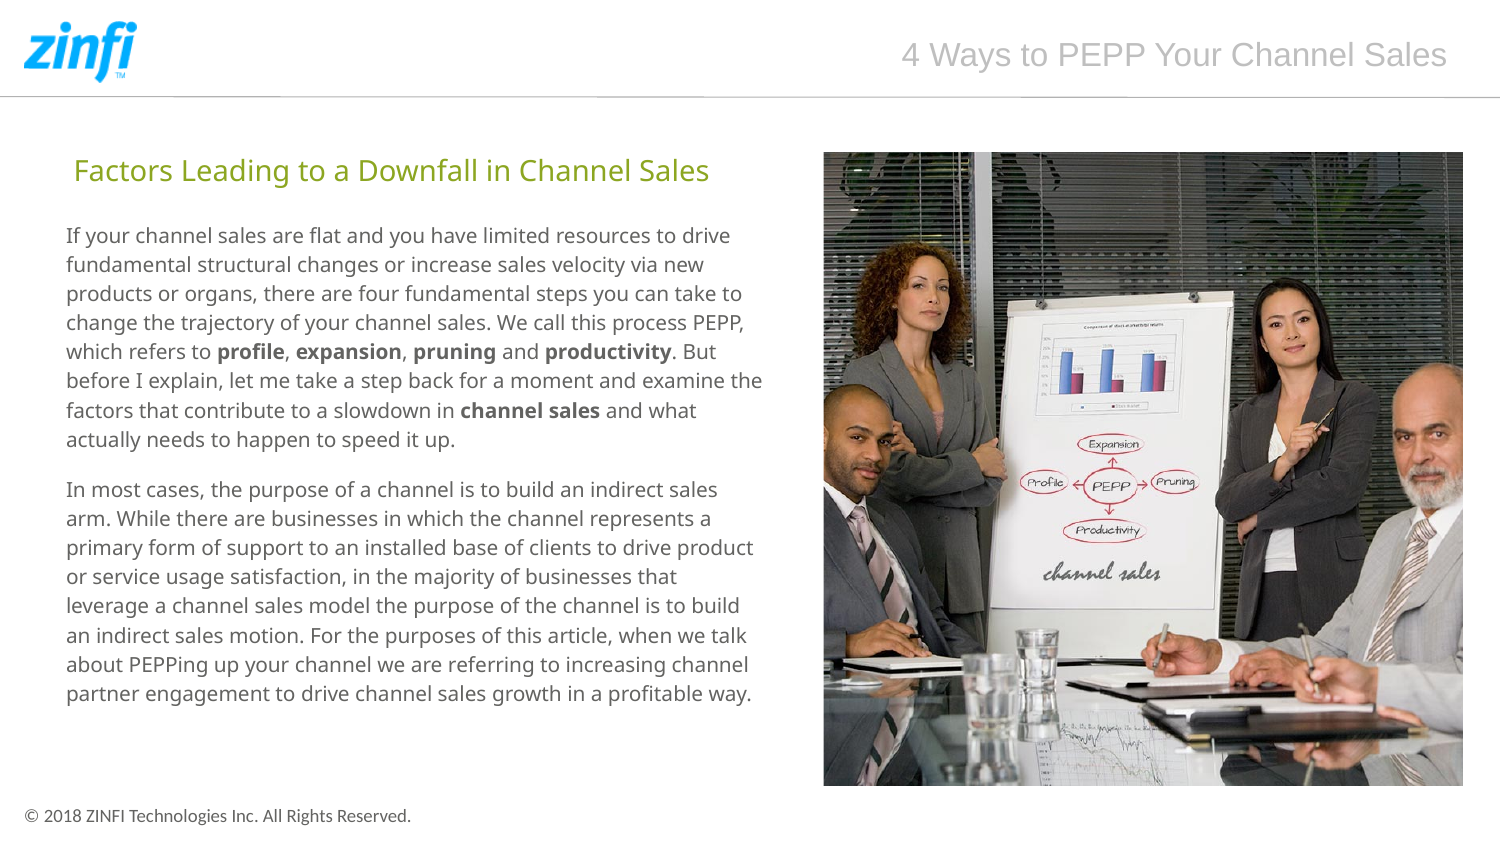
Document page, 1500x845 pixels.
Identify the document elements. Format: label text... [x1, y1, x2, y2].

picture [122, 21, 137, 25]
list If your channel sales are flat and you have limited resources to drive fundamental structural changes or increase sales velocity via new products or organs, there are four fundamental steps you can take to change the trajectory of your channel sales. We call this process PEPP, which refers to profile, expansion, pruning and productivity. But before I explain, let me take a step back for a moment and examine the factors that contribute to a slowdown in channel sales and what actually needs to happen to speed it up. In most cases, the purpose of a channel is to build an indirect sales arm. While there are businesses in which the channel represents a primary form of support to an installed base of clients to drive product or service usage satisfaction, in the majority of businesses that leverage a channel sales model the purpose of the channel is to build an indirect sales motion. For the purposes of this article, when we talk about PEPPing up your channel we are referring to increasing channel partner engagement to drive channel sales growth in a profitable way. [51, 210, 781, 810]
list 4 Ways to PEPP Your Channel Sales [189, 6, 1463, 78]
picture [823, 152, 1463, 786]
picture [24, 21, 137, 83]
list Factors Leading to a Downfall in Channel Sales [51, 127, 781, 199]
